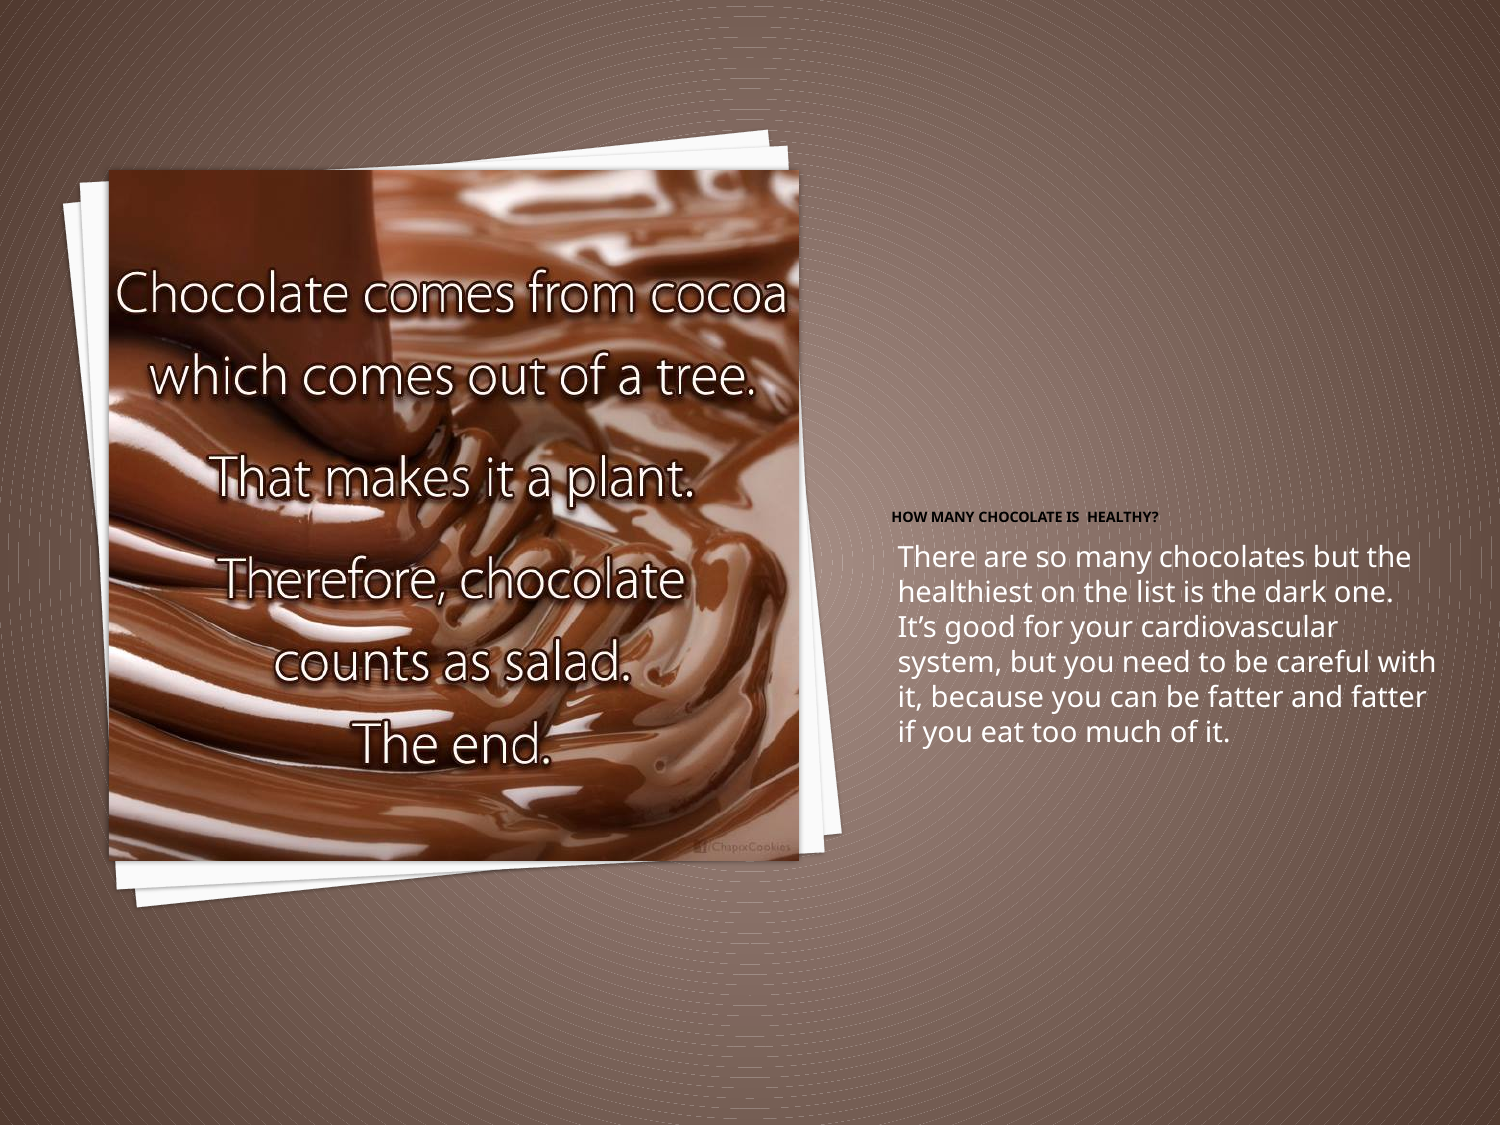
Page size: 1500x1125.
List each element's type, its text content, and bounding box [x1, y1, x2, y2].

list There are so many chocolates but the healthiest on the list is the dark one. It’s good for your cardiovascular system, but you need to be careful with it, because you can be fatter and fatter if you eat too much of it. [884, 538, 1447, 854]
title how many chocolate is healthy? [884, 187, 1447, 525]
picture [108, 170, 800, 862]
